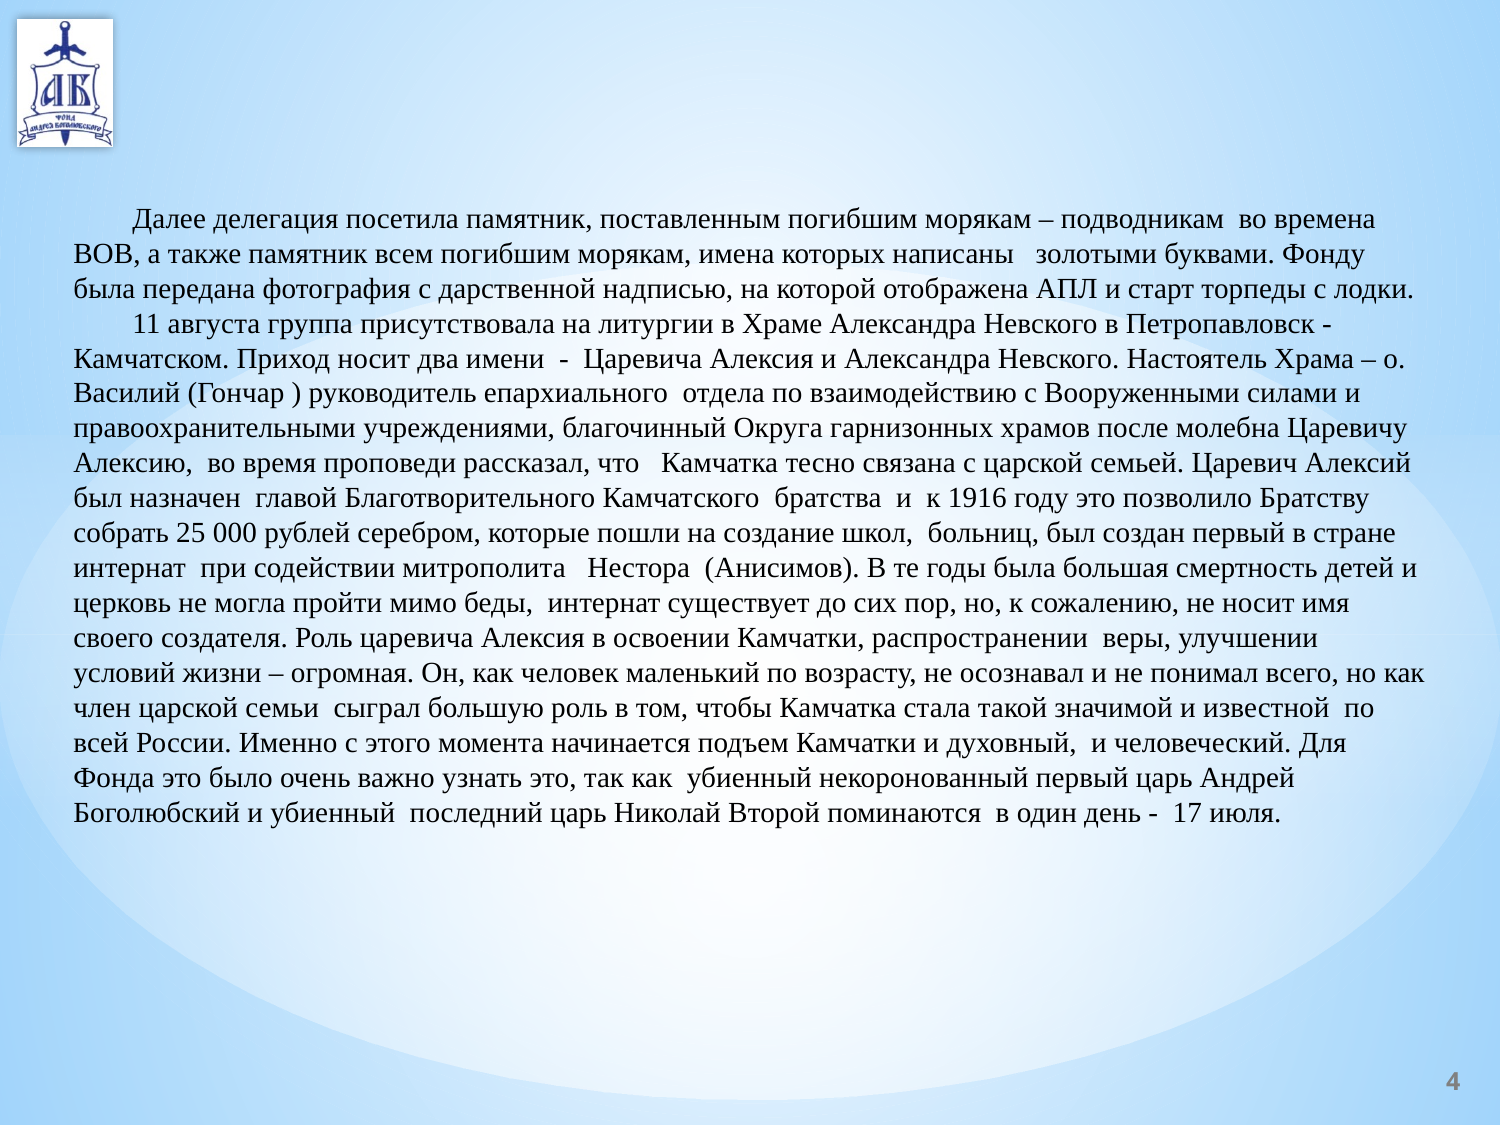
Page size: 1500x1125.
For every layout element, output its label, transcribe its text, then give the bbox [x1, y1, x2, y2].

slide_number 4 [1175, 1052, 1476, 1113]
picture [17, 18, 113, 147]
text_box Далее делегация посетила памятник, поставленным погибшим морякам – подводникам во времена ВОВ, а также памятник всем погибшим морякам, имена которых написаны золотыми буквами. Фонду была передана фотография с дарственной надписью, на которой отображена АПЛ и старт торпеды с лодки. 11 августа группа присутствовала на литургии в Храме Александра Невского в Петропавловск - Камчатском. Приход носит два имени - Царевича Алексия и Александра Невского. Настоятель Храма – о. Василий (Гончар ) руководитель епархиального отдела по взаимодействию с Вооруженными силами и правоохранительными учреждениями, благочинный Округа гарнизонных храмов после молебна Царевичу Алексию, во время проповеди рассказал, что Камчатка тесно связана с царской семьей. Царевич Алексий был назначен главой Благотворительного Камчатского братства и к 1916 году это позволило Братству собрать 25 000 рублей серебром, которые пошли на создание школ, больниц, был создан первый в стране интернат при содействии митрополита Нестора (Анисимов). В те годы была большая смертность детей и церковь не могла пройти мимо беды, интернат существует до сих пор, но, к сожалению, не носит имя своего создателя. Роль царевича Алексия в освоении Камчатки, распространении веры, улучшении условий жизни – огромная. Он, как человек маленький по возрасту, не осознавал и не понимал всего, но как член царской семьи сыграл большую роль в том, чтобы Камчатка стала такой значимой и известной по всей России. Именно с этого момента начинается подъем Камчатки и духовный, и человеческий. Для Фонда это было очень важно узнать это, так как убиенный некоронованный первый царь Андрей Боголюбский и убиенный последний царь Николай Второй поминаются в один день - 17 июля. [58, 191, 1442, 836]
